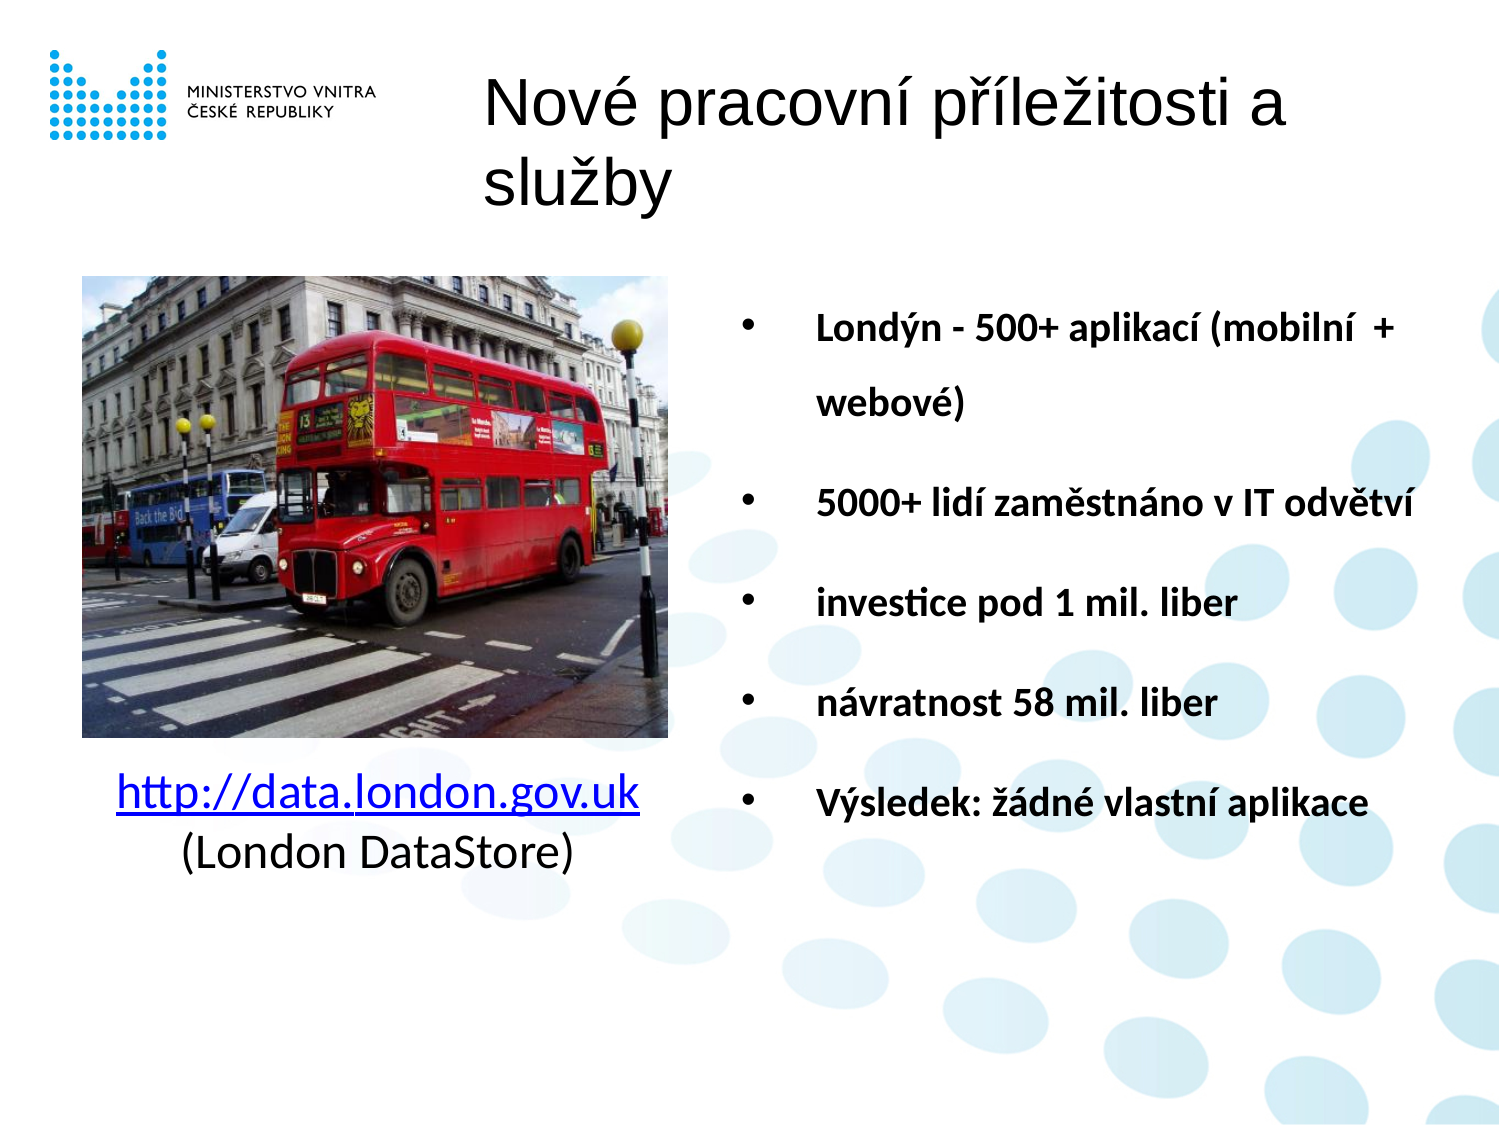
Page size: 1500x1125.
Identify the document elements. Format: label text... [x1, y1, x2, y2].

text_box http://data.london.gov.uk (London DataStore) [101, 751, 655, 887]
text_box Londýn - 500+ aplikací (mobilní + webové) 5000+ lidí zaměstnáno v IT odvětví investice pod 1 mil. liber návratnost 58 mil. liber Výsledek: žádné vlastní aplikace [726, 267, 1471, 832]
picture [0, 0, 1500, 1125]
title Nové pracovní příležitosti a služby [468, 45, 1425, 233]
